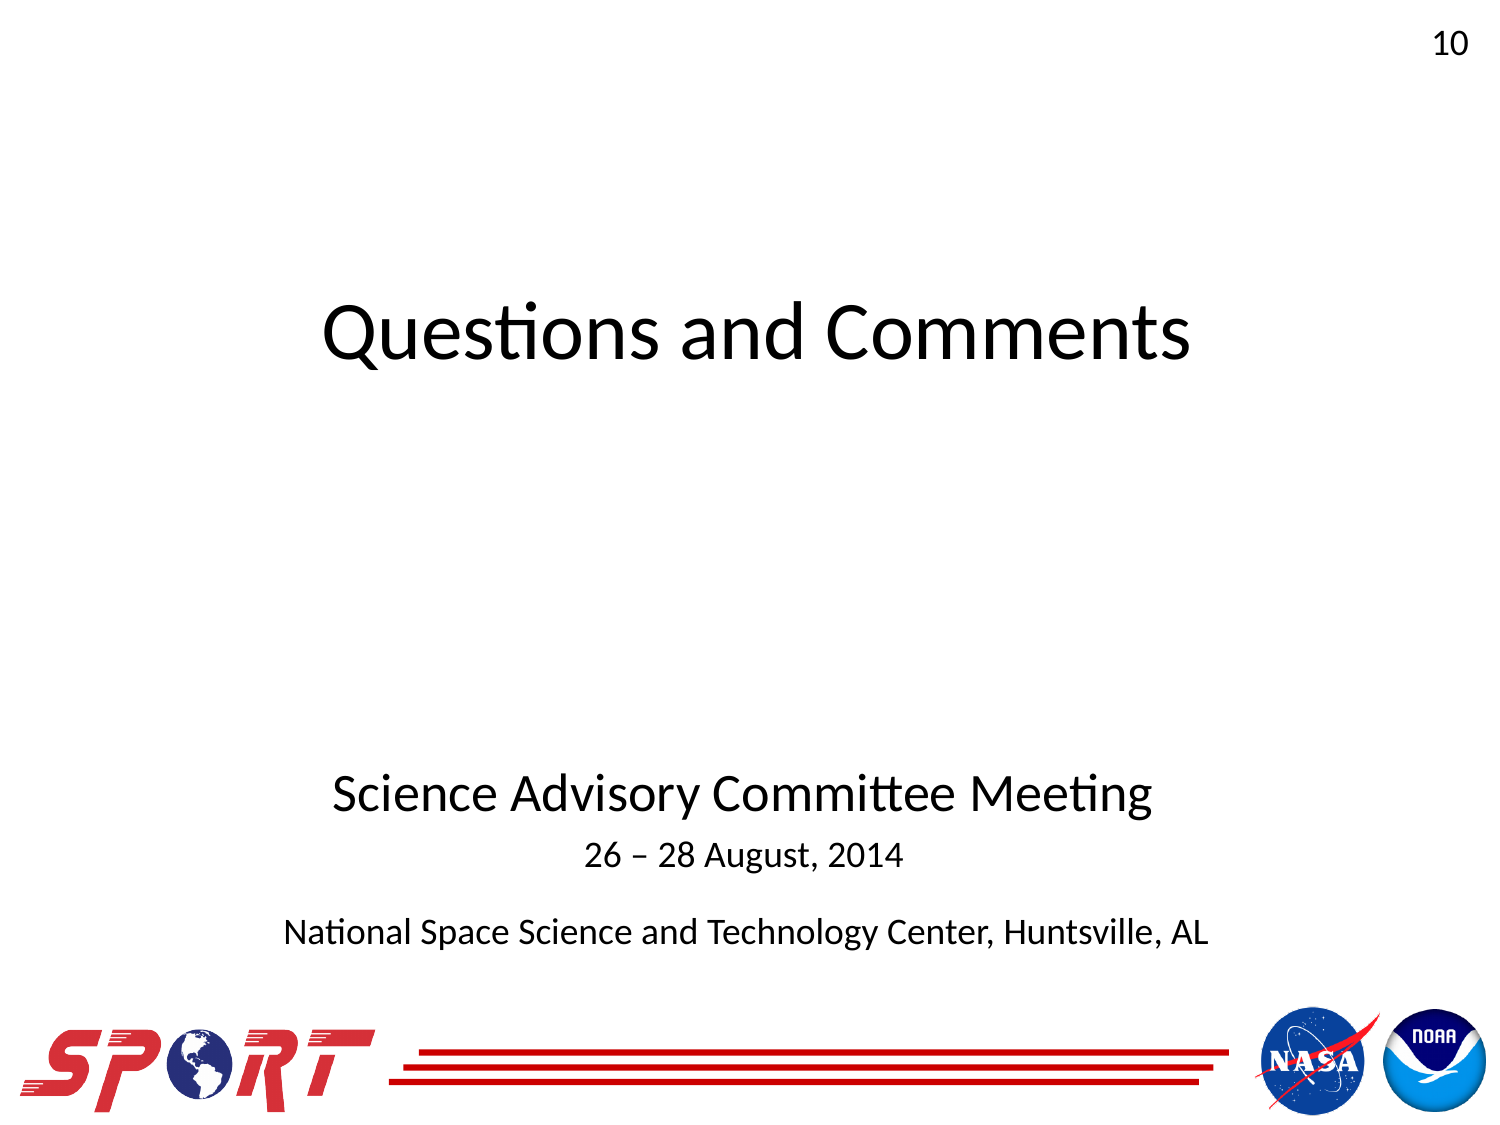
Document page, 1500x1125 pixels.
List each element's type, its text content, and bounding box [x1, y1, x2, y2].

text_box 10 [1411, 10, 1484, 71]
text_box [13, 1001, 1486, 1120]
title Questions and Comments [13, 245, 1500, 409]
subtitle Science Advisory Committee Meeting 26 – 28 August, 2014 [50, 750, 1438, 938]
text_box National Space Science and Technology Center, Huntsville, AL [268, 899, 1225, 960]
